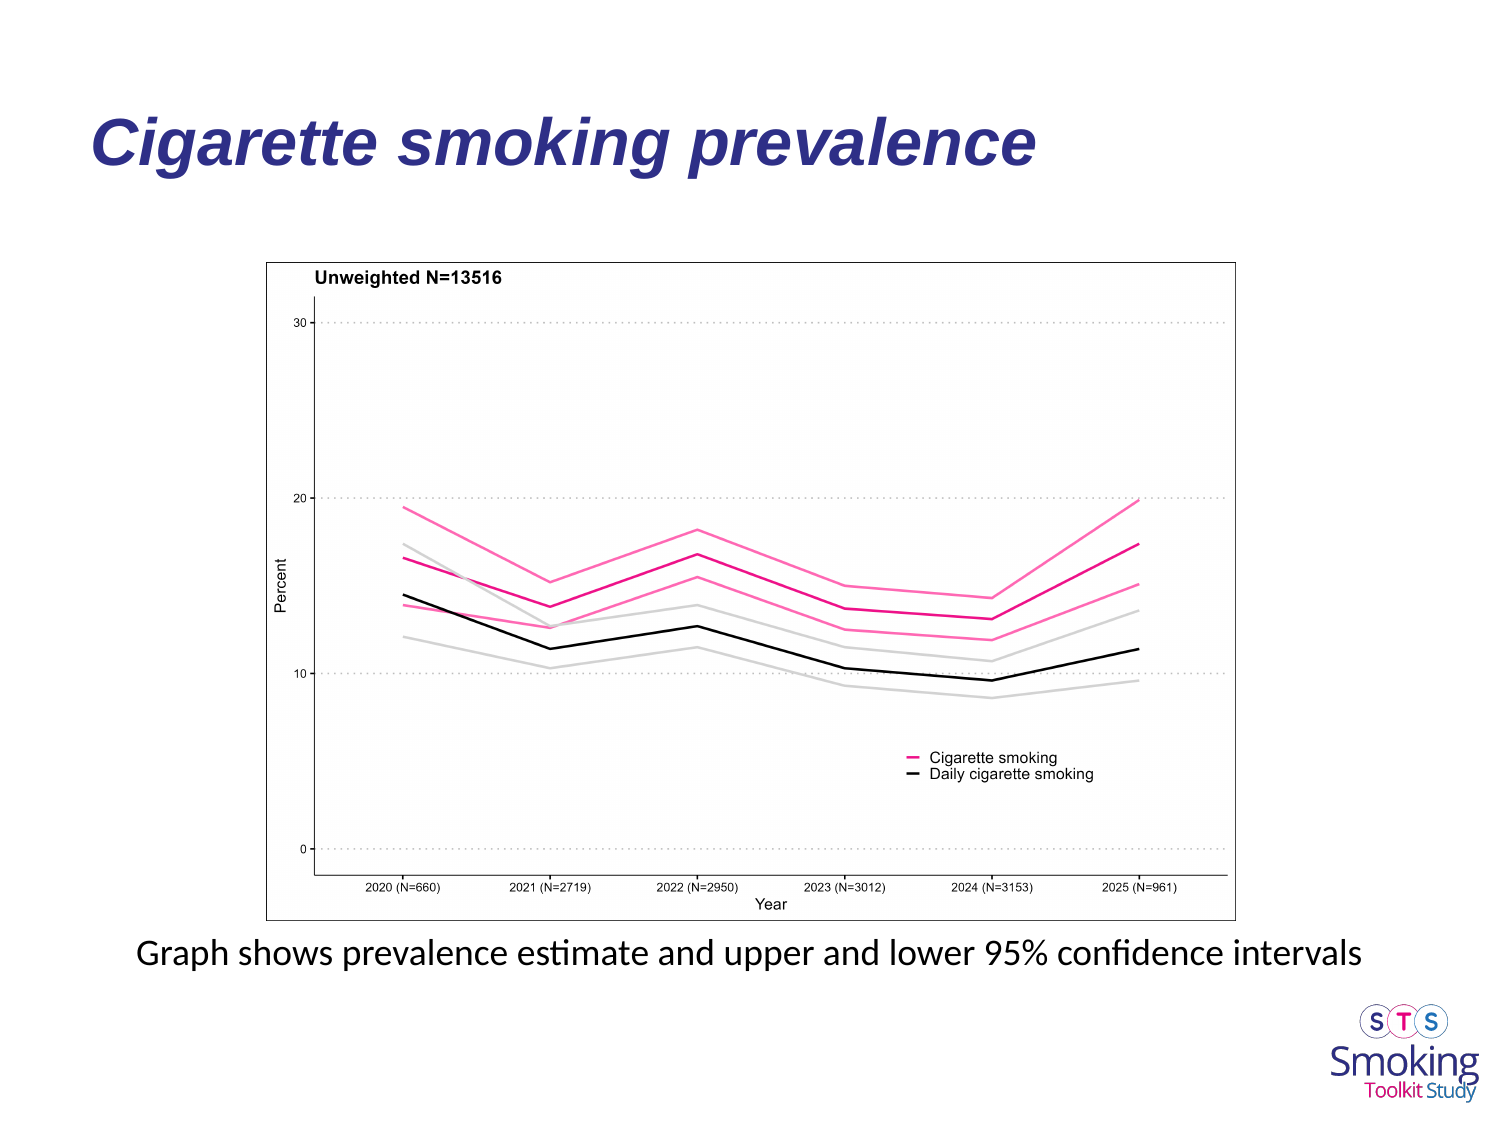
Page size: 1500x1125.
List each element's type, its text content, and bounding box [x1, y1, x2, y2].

title Cigarette smoking prevalence [75, 45, 1425, 233]
picture [1329, 1004, 1479, 1103]
text_box Graph shows prevalence estimate and upper and lower 95% confidence intervals [74, 920, 1425, 1005]
picture [266, 262, 1236, 921]
